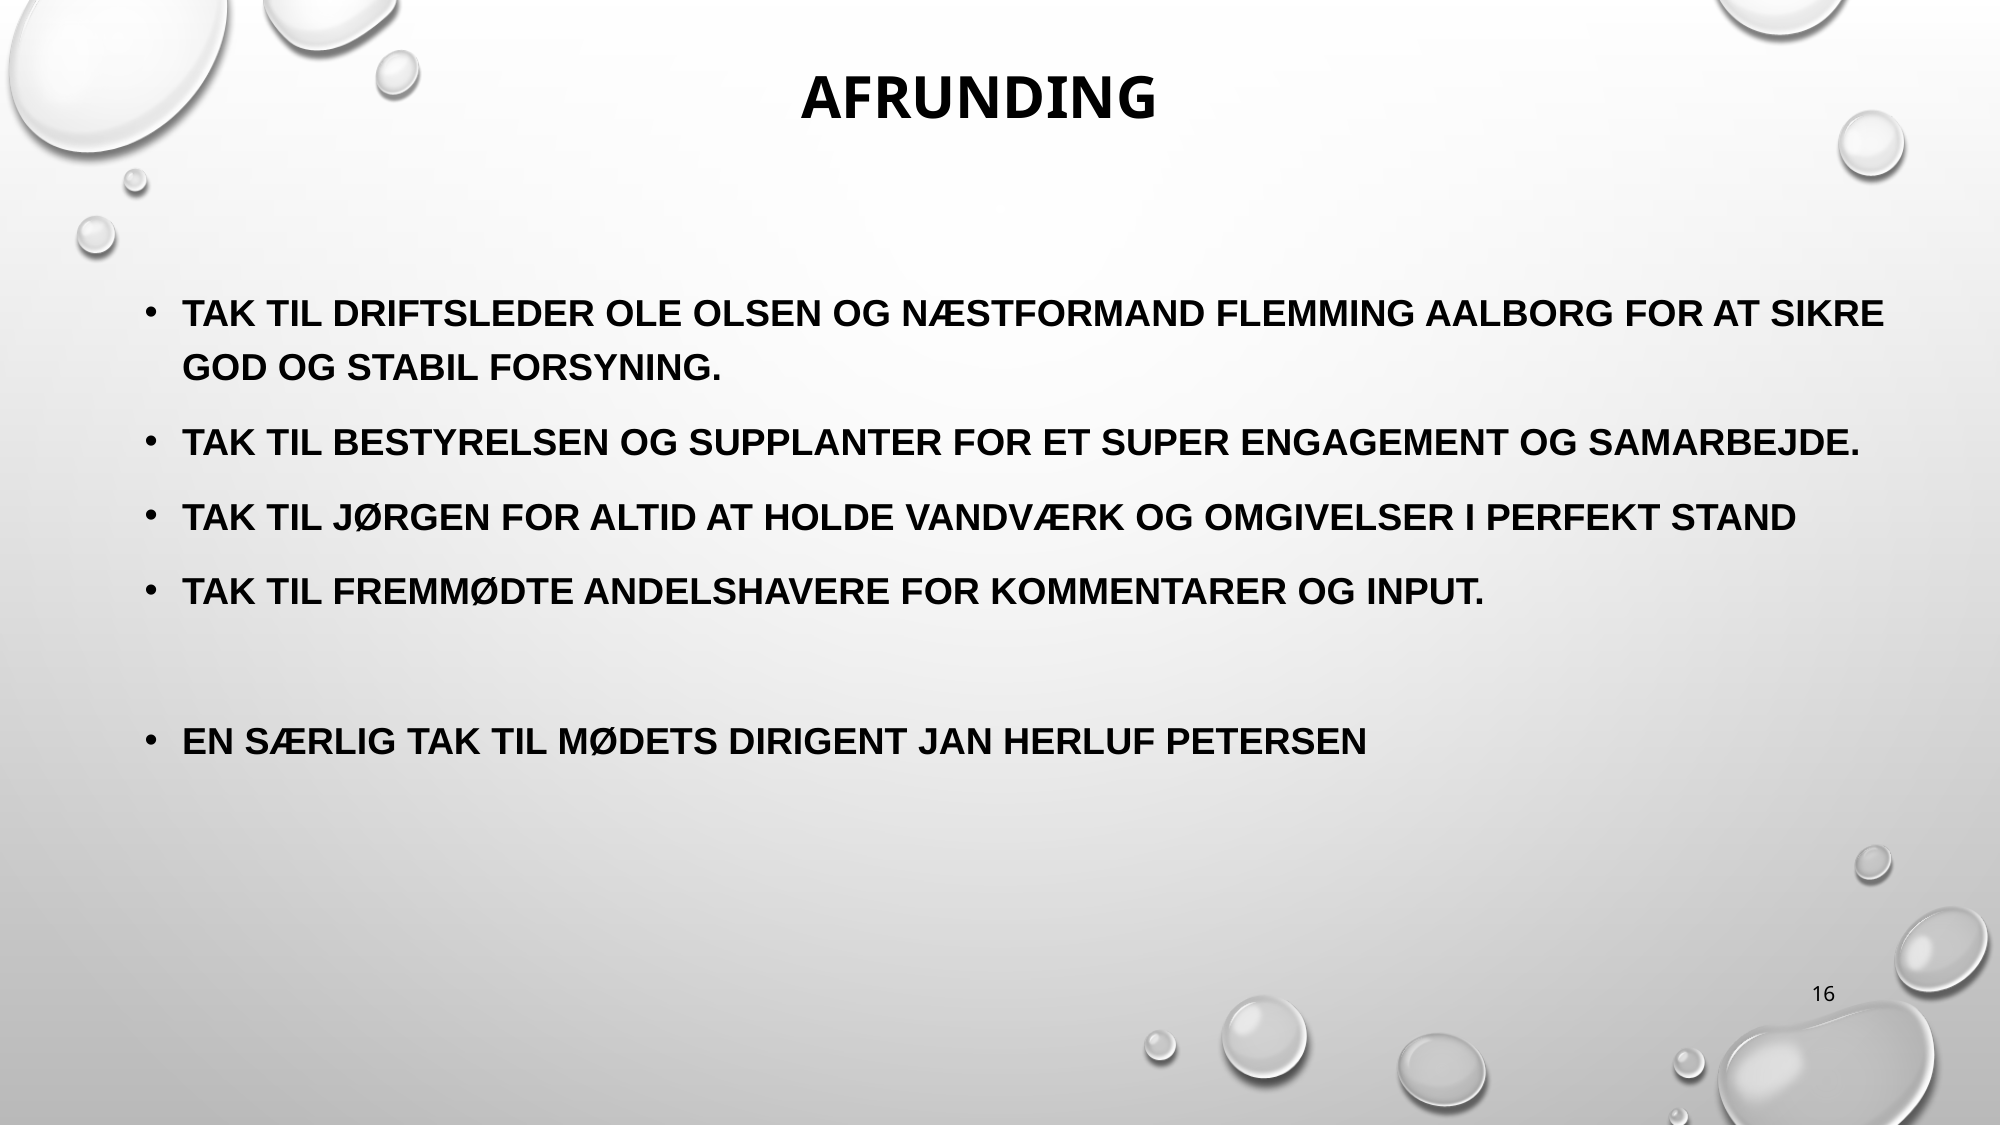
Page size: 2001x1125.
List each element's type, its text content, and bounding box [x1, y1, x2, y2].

slide_number 16 [1724, 965, 1851, 1025]
picture [0, 0, 2000, 1125]
title Afrunding [129, 46, 1830, 154]
list Tak til driftsleder Ole Olsen og NæstformanD Flemming AAlborg for at sikre god og stabil forsyning. tak til bestyrelsen og supplanter for et super engagement og samarbejde. Tak til Jørgen for altid at holde vandværk og omgivelser I perfekt stand Tak til fremmødte andelshavere for kommentarer og input. En særlig tak til mødets Dirigent Jan herluf Petersen [129, 206, 1961, 1125]
